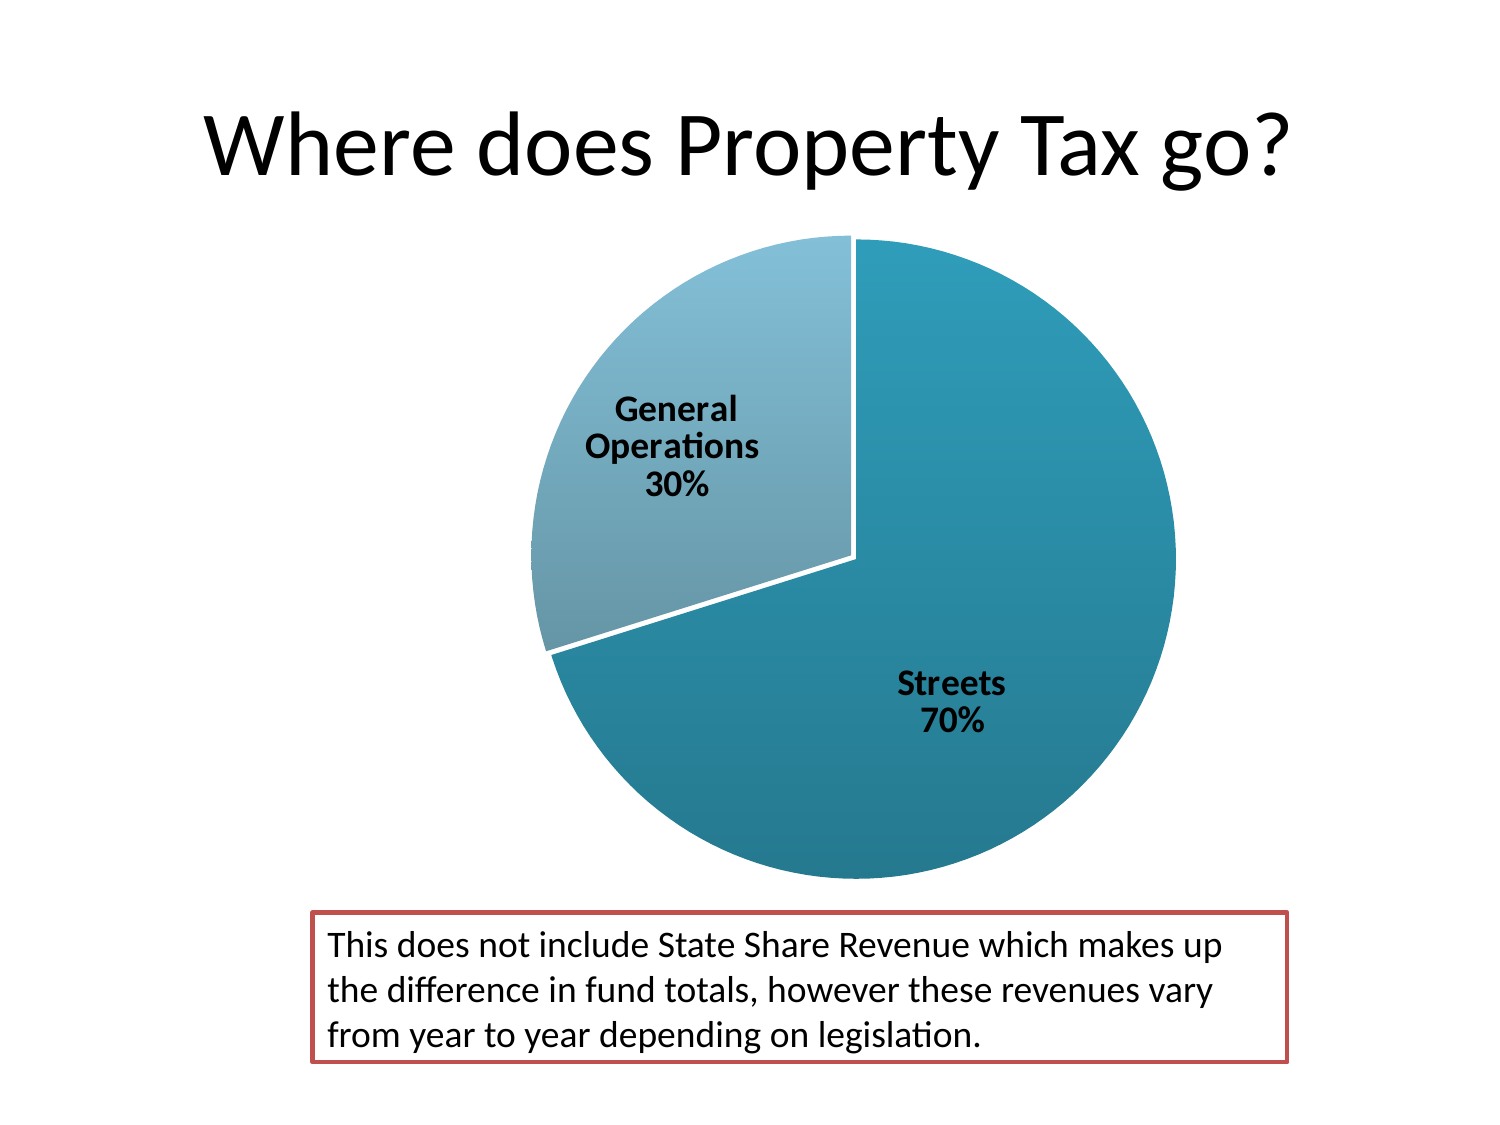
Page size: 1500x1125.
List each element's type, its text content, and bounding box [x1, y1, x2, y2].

chart [0, 199, 1500, 913]
text_box This does not include State Share Revenue which makes up the difference in fund totals, however these revenues vary from year to year depending on legislation. [310, 922, 1289, 1064]
title Where does Property Tax go? [75, 45, 1425, 198]
